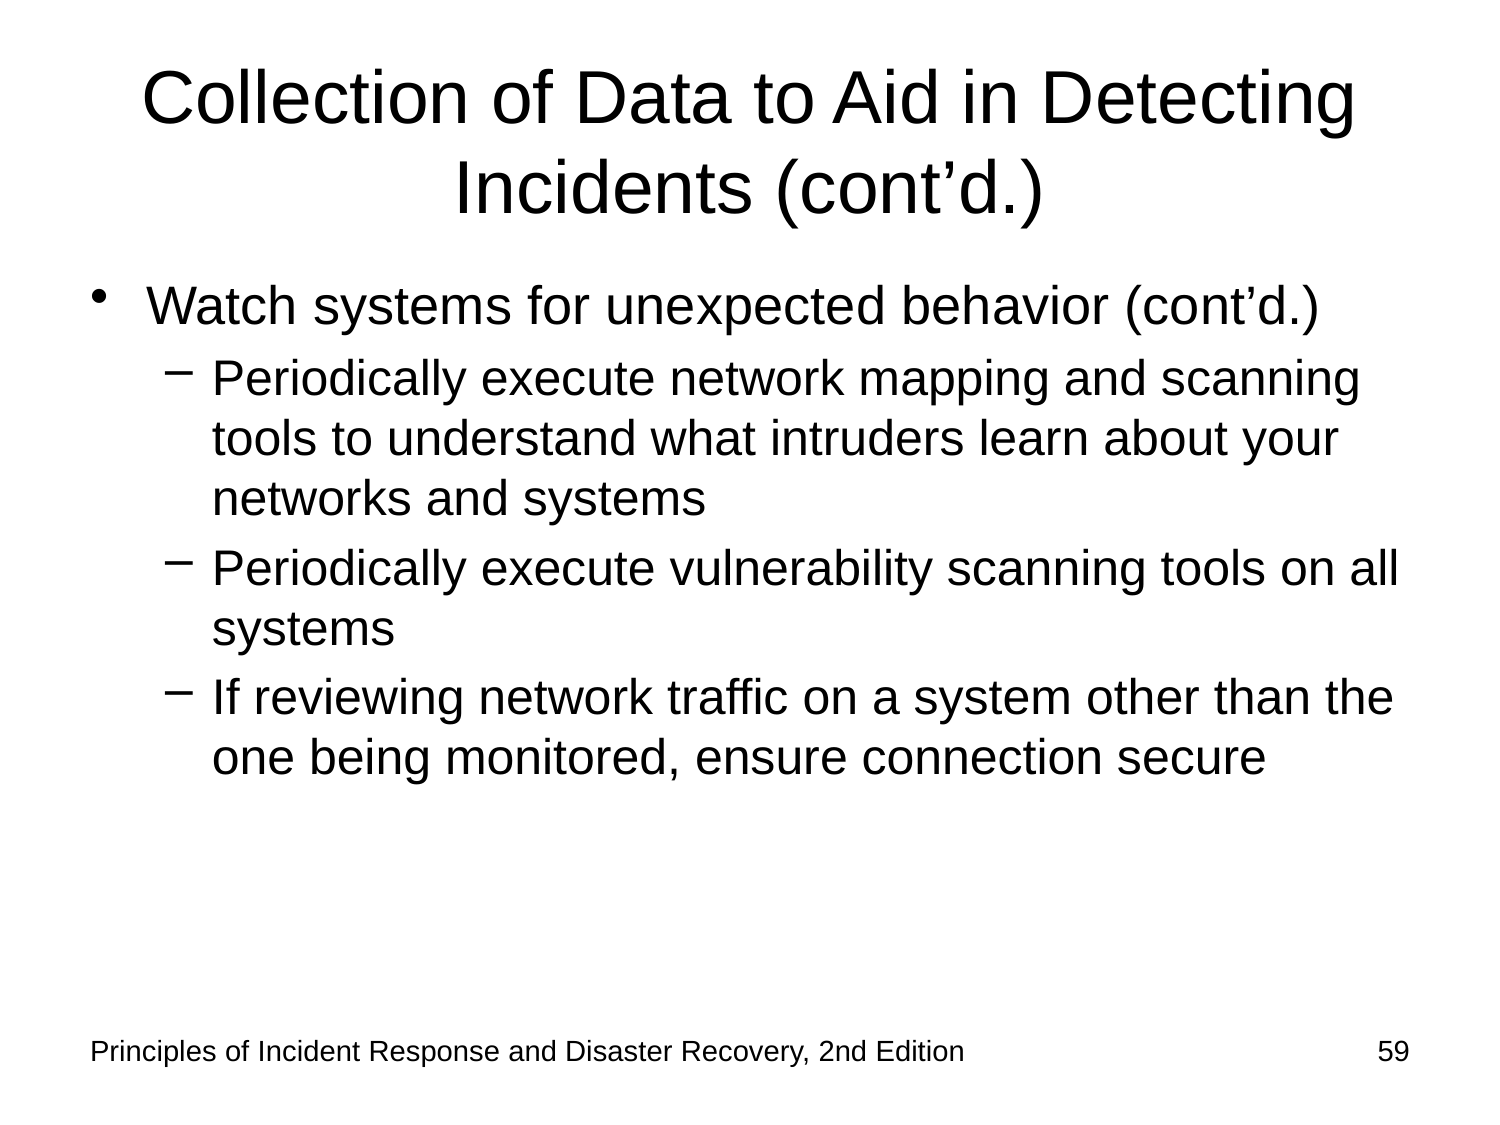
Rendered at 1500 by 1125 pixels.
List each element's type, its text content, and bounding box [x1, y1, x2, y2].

title Collection of Data to Aid in Detecting Incidents (cont’d.) [75, 45, 1425, 233]
footer Principles of Incident Response and Disaster Recovery, 2nd Edition [75, 1024, 988, 1103]
slide_number 59 [1074, 1024, 1425, 1103]
list Watch systems for unexpected behavior (cont’d.) Periodically execute network mapping and scanning tools to understand what intruders learn about your networks and systems Periodically execute vulnerability scanning tools on all systems If reviewing network traffic on a system other than the one being monitored, ensure connection secure [75, 262, 1425, 1005]
